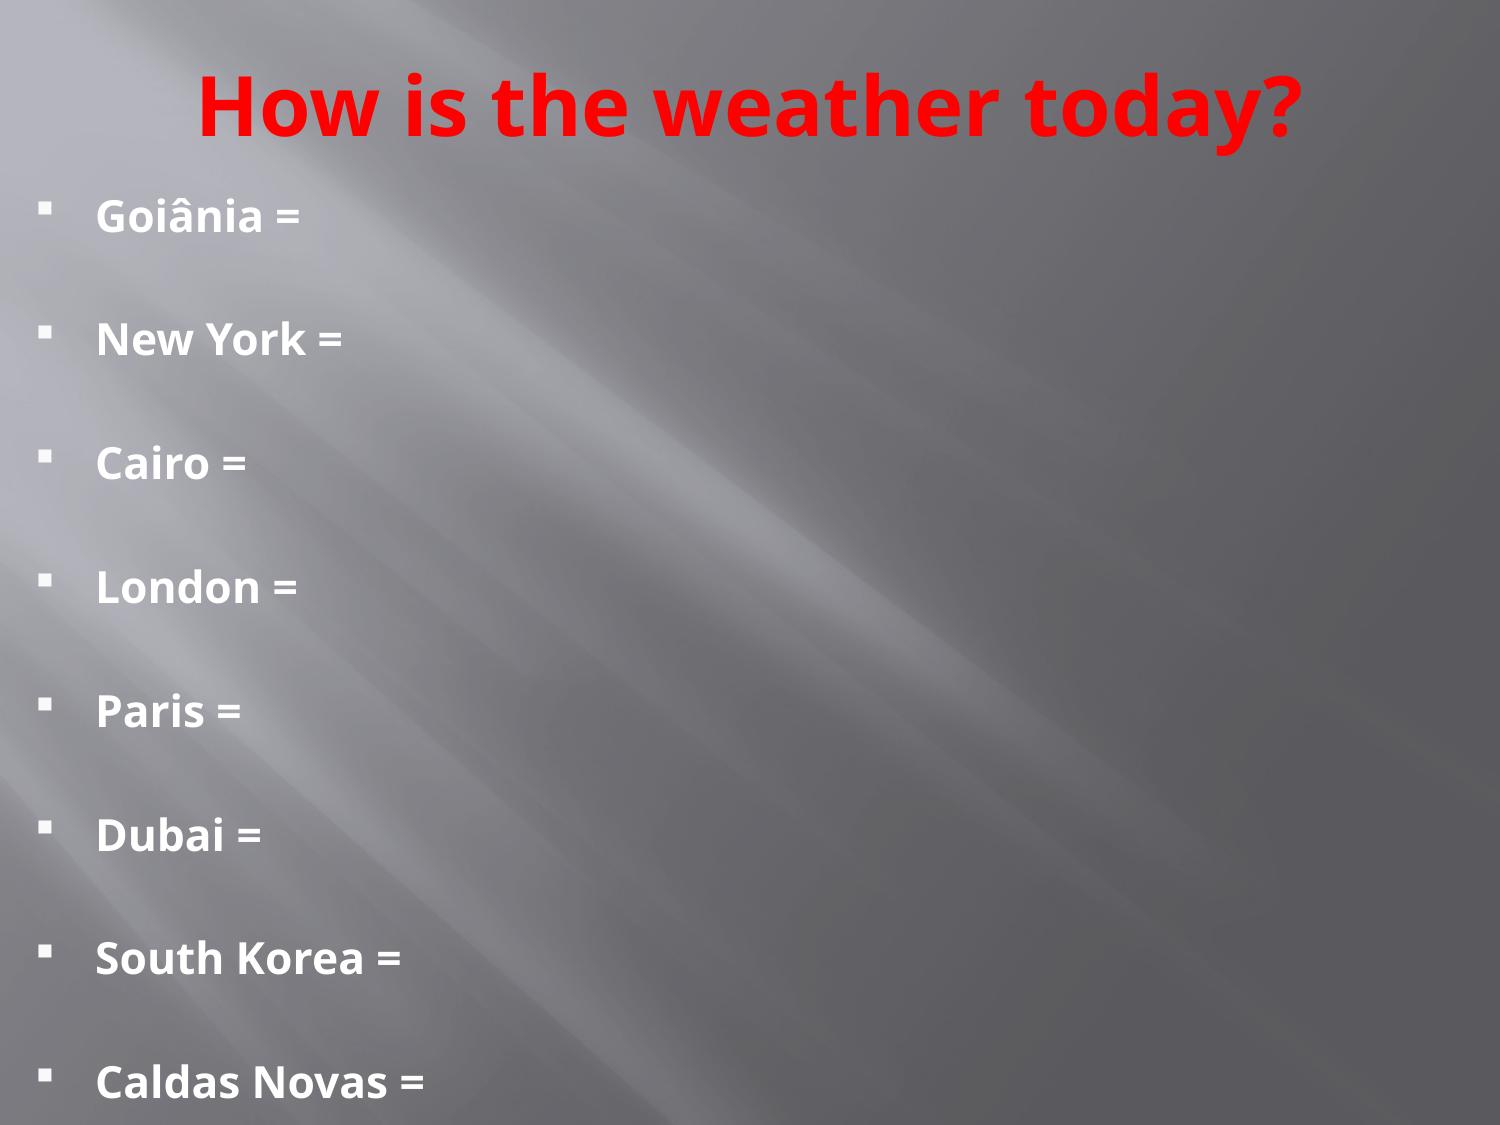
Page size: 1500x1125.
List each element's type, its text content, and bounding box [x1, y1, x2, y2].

list Goiânia = New York = Cairo = London = Paris = Dubai = South Korea = Caldas Novas = [0, 180, 1500, 1125]
title How is the weather today? [75, 45, 1425, 161]
